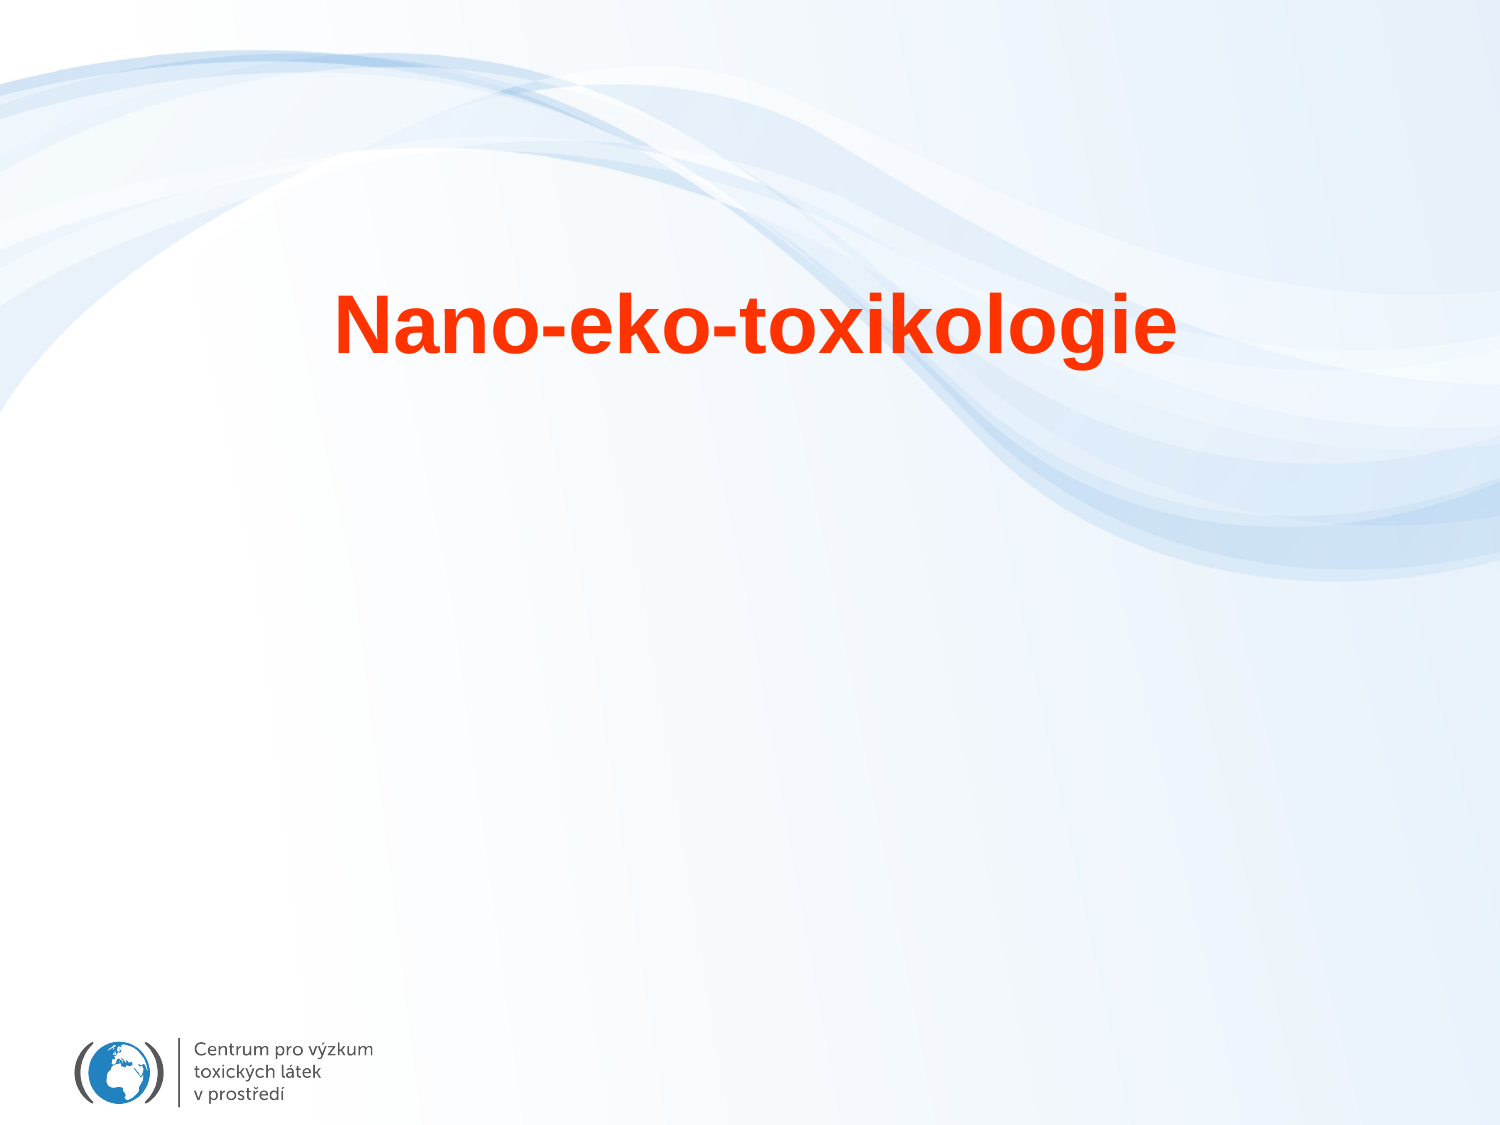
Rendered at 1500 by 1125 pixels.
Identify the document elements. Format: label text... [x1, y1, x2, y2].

text_box Nano-eko-toxikologie [49, 262, 1463, 378]
picture [0, 0, 1500, 1125]
